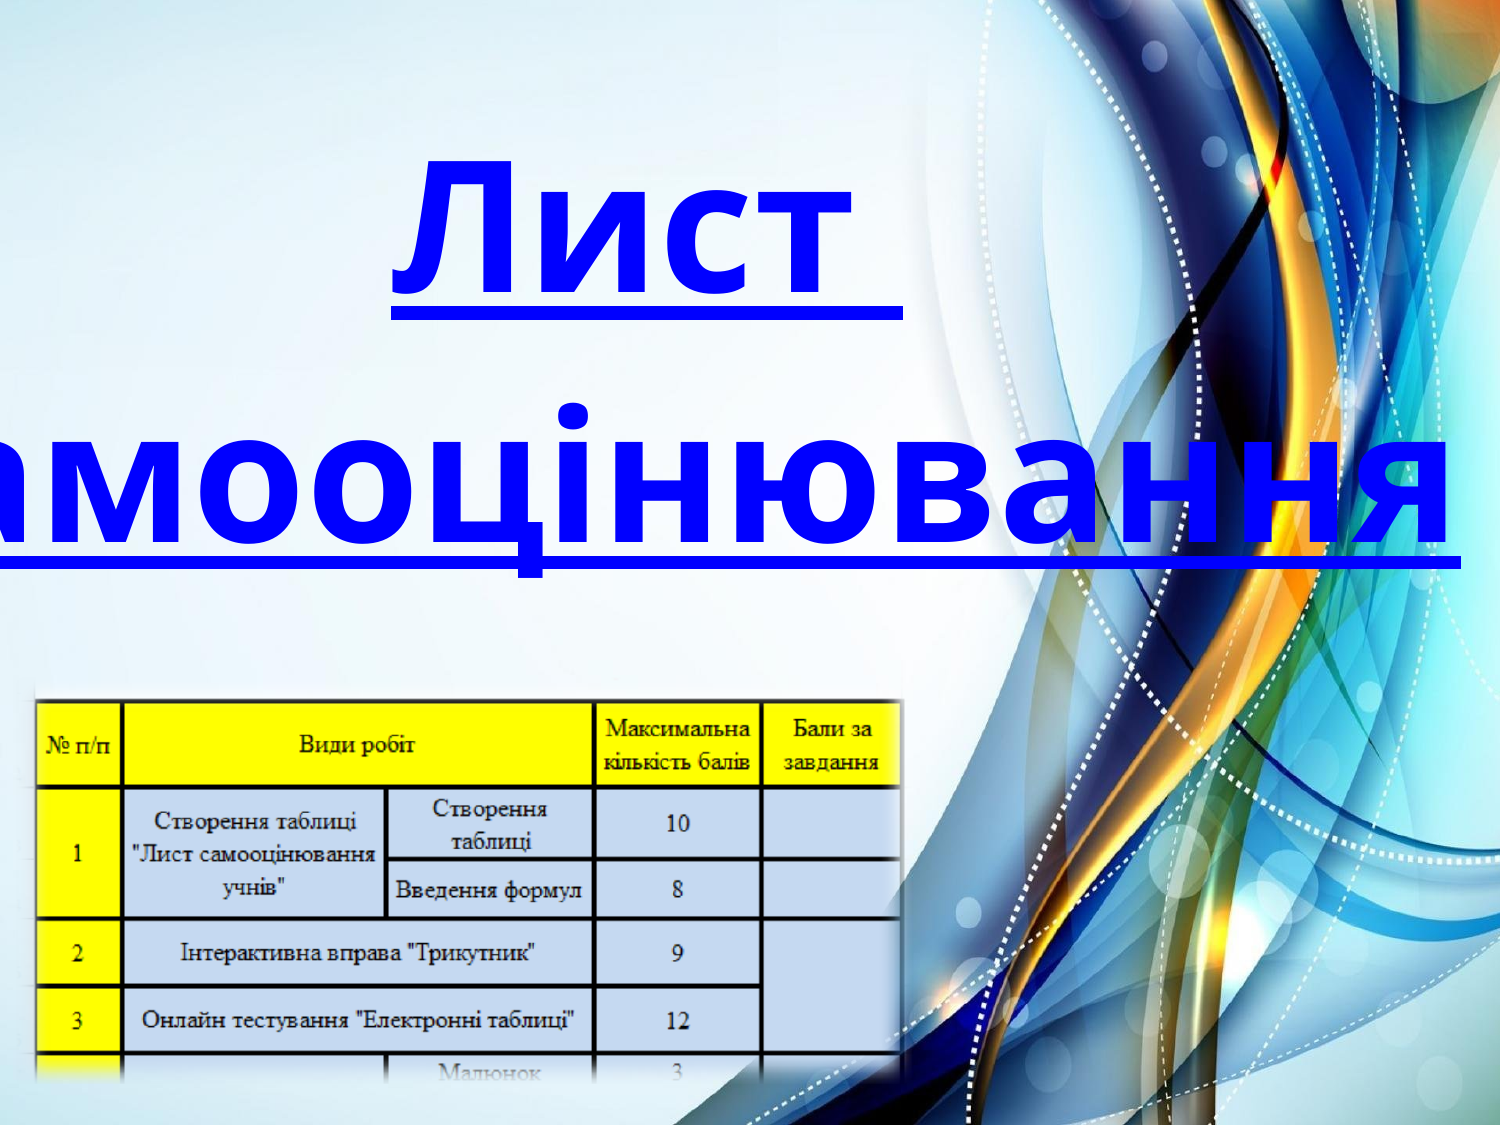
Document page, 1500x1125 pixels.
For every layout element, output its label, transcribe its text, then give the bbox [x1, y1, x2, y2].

text_box Лист самооцінювання [0, 101, 1477, 617]
picture [0, 0, 1500, 1125]
